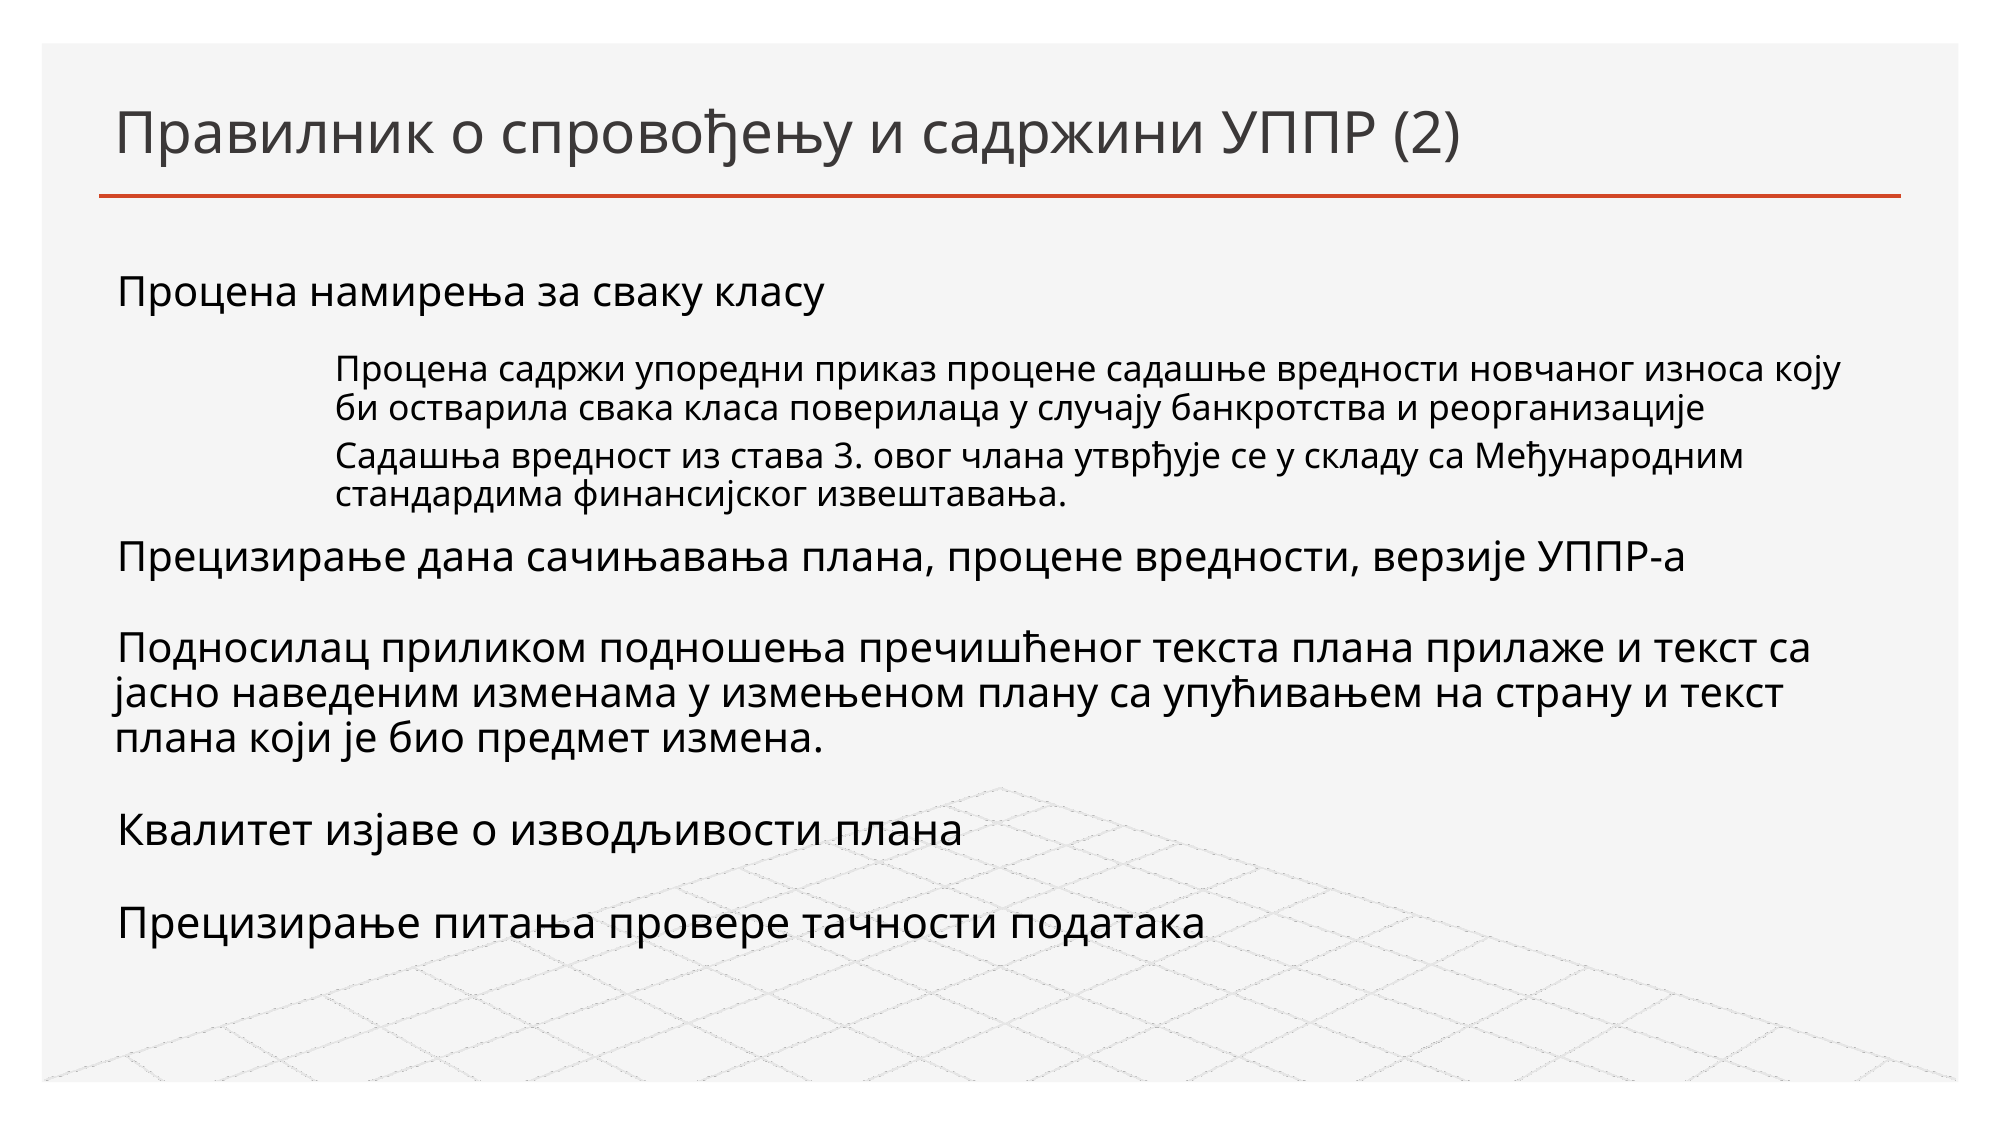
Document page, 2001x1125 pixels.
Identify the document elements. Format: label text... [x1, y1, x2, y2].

title Правилник о спровођењу и садржини УППР (2) [99, 73, 1901, 197]
picture [44, 787, 1956, 1081]
list Процена намирења за сваку класу Процена садржи упоредни приказ процене садашње вредности новчаног износа коју би остварила свака класа поверилаца у случају банкротства и реорганизације Садашња вредност из става 3. овог члана утврђује се у складу са Међународним стандардима финансијског извештавања. Прецизирање дана сачињавања плана, процене вредности, верзије УППР-а Подносилац приликом подношења пречишћеног текста плана прилаже и текст са јасно наведеним изменама у измењеном плану са упућивањем на страну и текст плана који је био предмет измена. Квалитет изјаве о изводљивости плана Прецизирање питања провере тачности података [99, 263, 1901, 1014]
